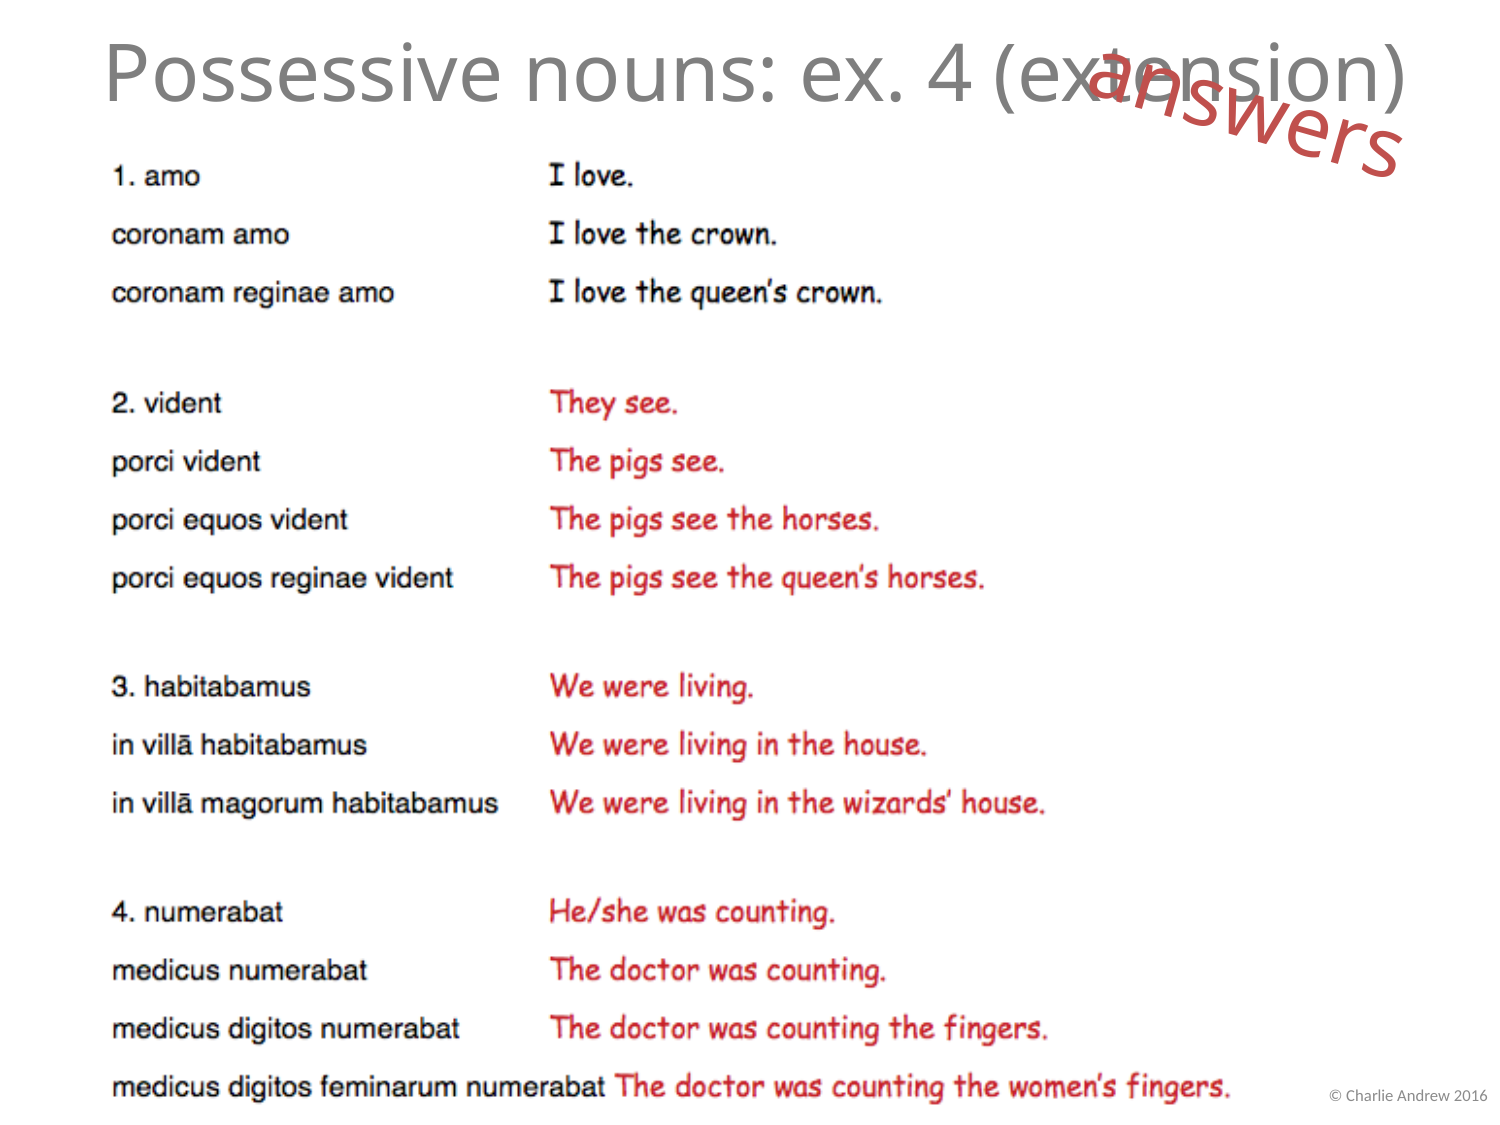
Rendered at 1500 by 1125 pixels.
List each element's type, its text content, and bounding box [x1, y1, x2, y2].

text_box answers [1062, 1, 1480, 222]
footer © Charlie Andrew 2016 [1313, 1065, 1500, 1125]
title Possessive nouns: ex. 4 (extension) [87, 3, 1141, 135]
picture [87, 151, 1314, 1105]
title Possessive nouns: ex. 4 (extension) [1104, 3, 1459, 104]
